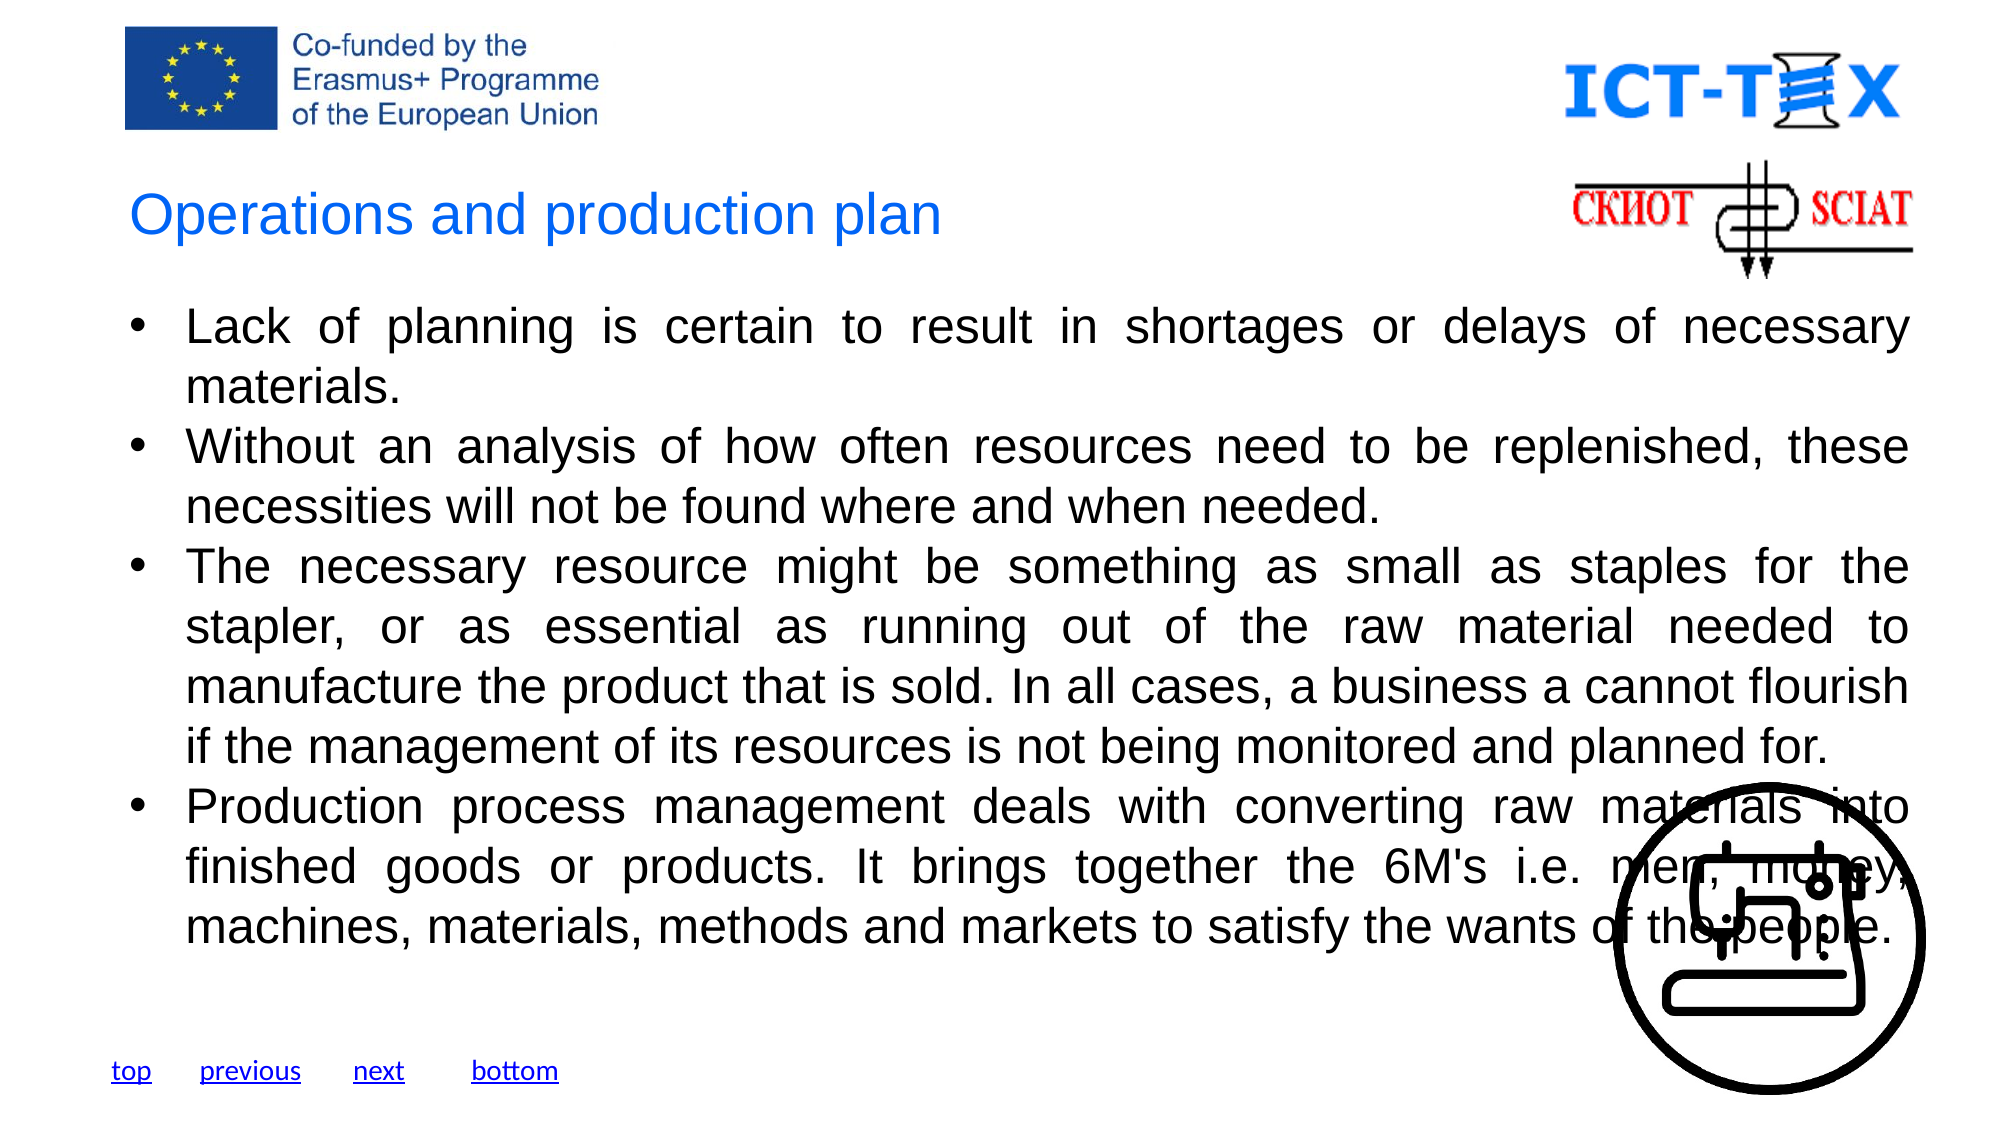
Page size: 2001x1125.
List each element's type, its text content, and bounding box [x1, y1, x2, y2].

picture [1554, 135, 1918, 280]
picture [125, 26, 673, 133]
picture [1613, 782, 1927, 1096]
list Lack of planning is certain to result in shortages or delays of necessary materials. Without an analysis of how often resources need to be replenished, these necessities will not be found where and when needed. The necessary resource might be something as small as staples for the stapler, or as essential as running out of the raw material needed to manufacture the product that is sold. In all cases, a business a cannot flourish if the management of its resources is not being monitored and planned for. Production process management deals with converting raw materials into finished goods or products. It brings together the 6M's i.e. men, money, machines, materials, methods and markets to satisfy the wants of the people. [114, 286, 1926, 776]
title Operations and production plan [114, 179, 1549, 243]
picture [1539, 46, 1925, 133]
